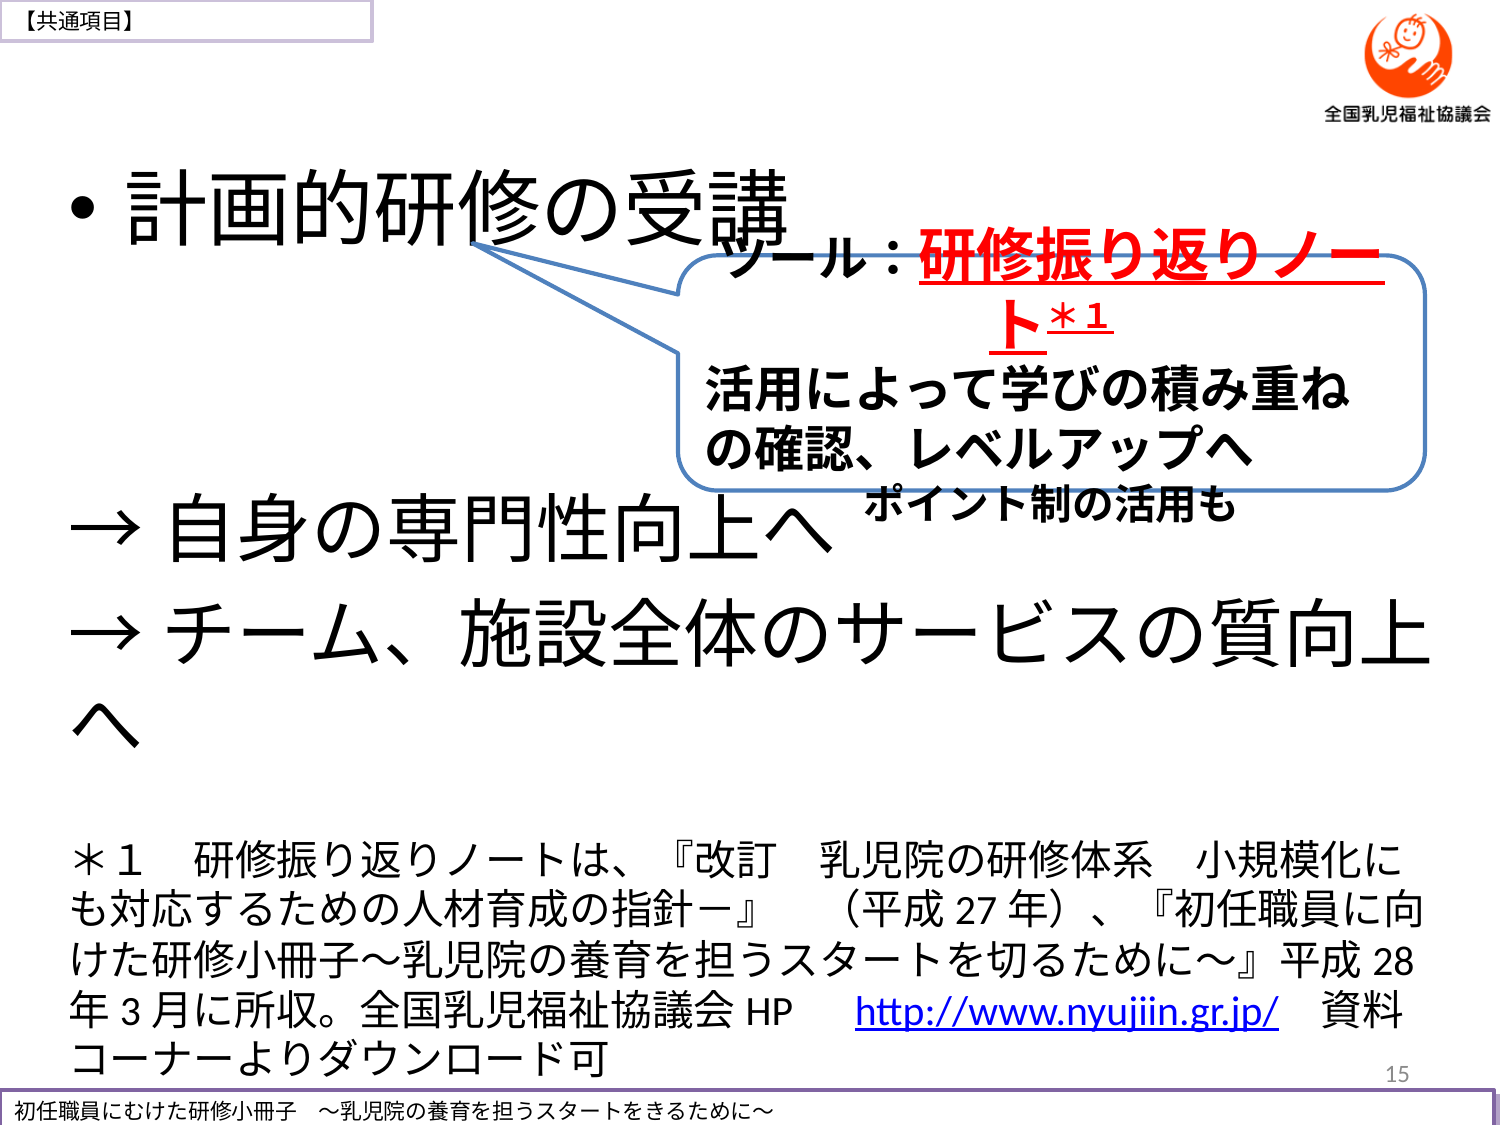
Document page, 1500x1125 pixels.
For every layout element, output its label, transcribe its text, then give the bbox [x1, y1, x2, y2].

text_box ツール：研修振り返りノート＊１ 活用によって学びの積み重ねの確認、レベルアップへ ポイント制の活用も [470, 241, 1428, 493]
slide_number 15 [1074, 1042, 1425, 1103]
list 計画的研修の受講 →自身の専門性向上へ →チーム、施設全体のサービスの質向上へ ＊１ 研修振り返りノートは、『改訂 乳児院の研修体系 小規模化にも対応するための人材育成の指針－』 （平成27年）、『初任職員に向けた研修小冊子～乳児院の養育を担うスタートを切るために～』平成28年3月に所収。全国乳児福祉協議会HP http://www.nyujiin.gr.jp/ 資料コーナーよりダウンロード可 [53, 149, 1459, 1014]
picture [1322, 9, 1495, 126]
